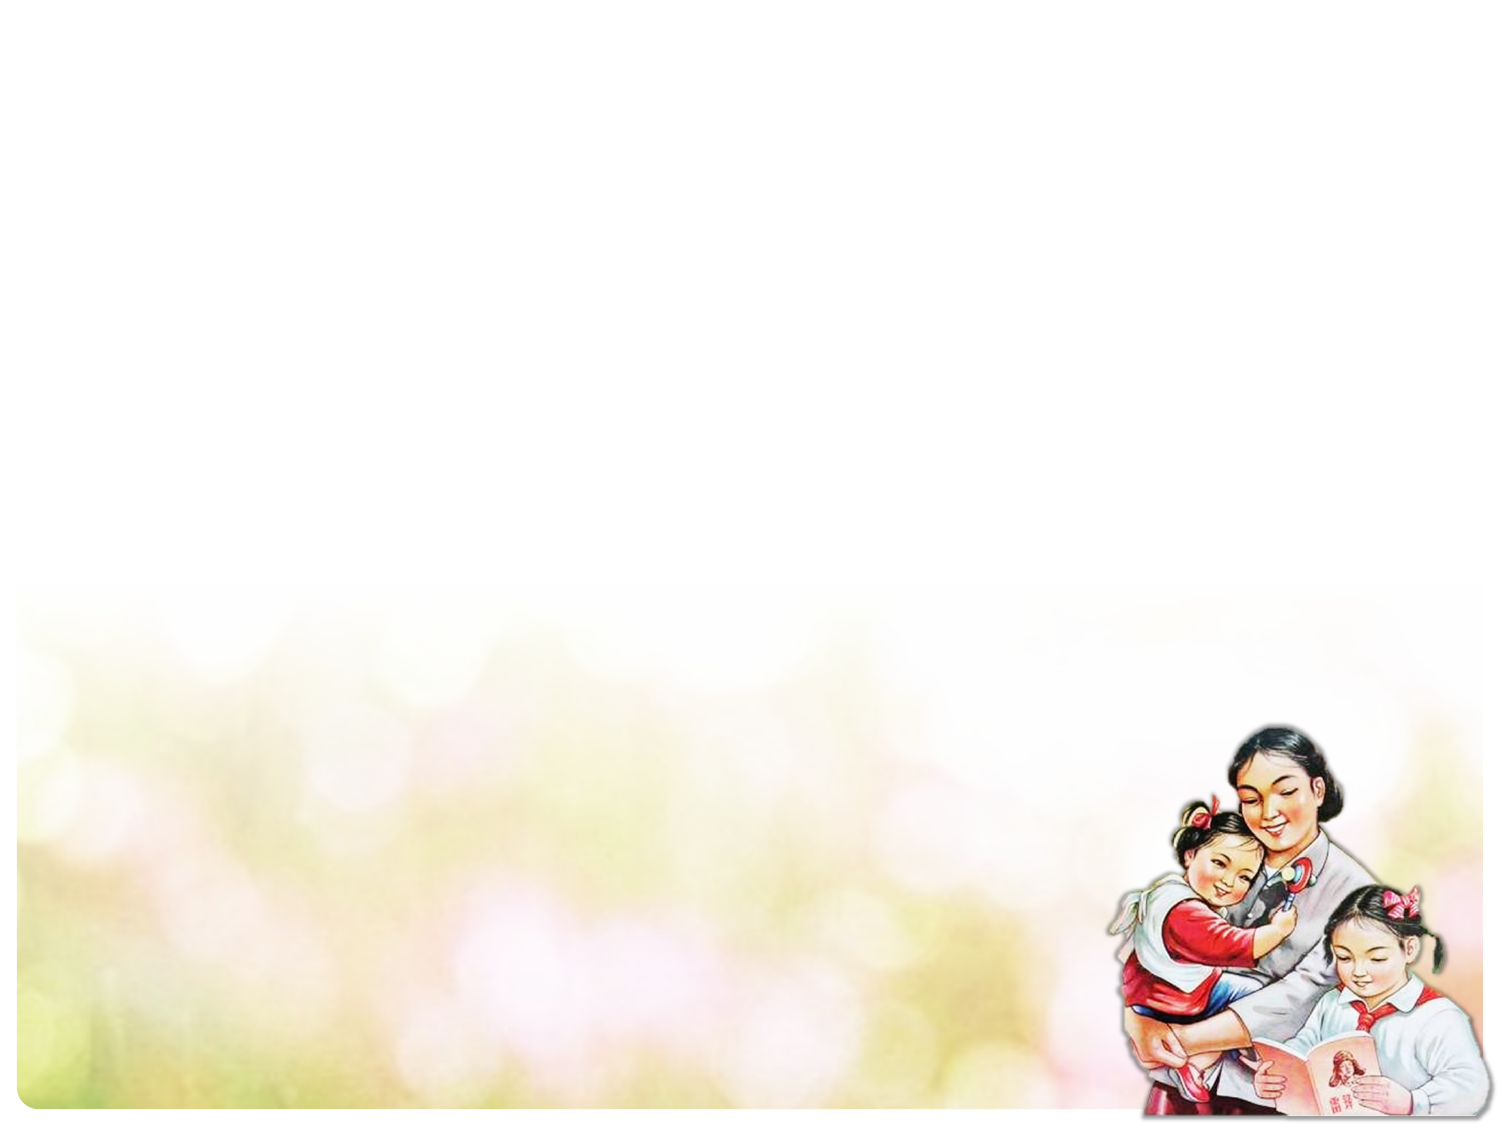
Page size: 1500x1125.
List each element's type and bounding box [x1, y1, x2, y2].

picture [1045, 714, 1500, 1125]
